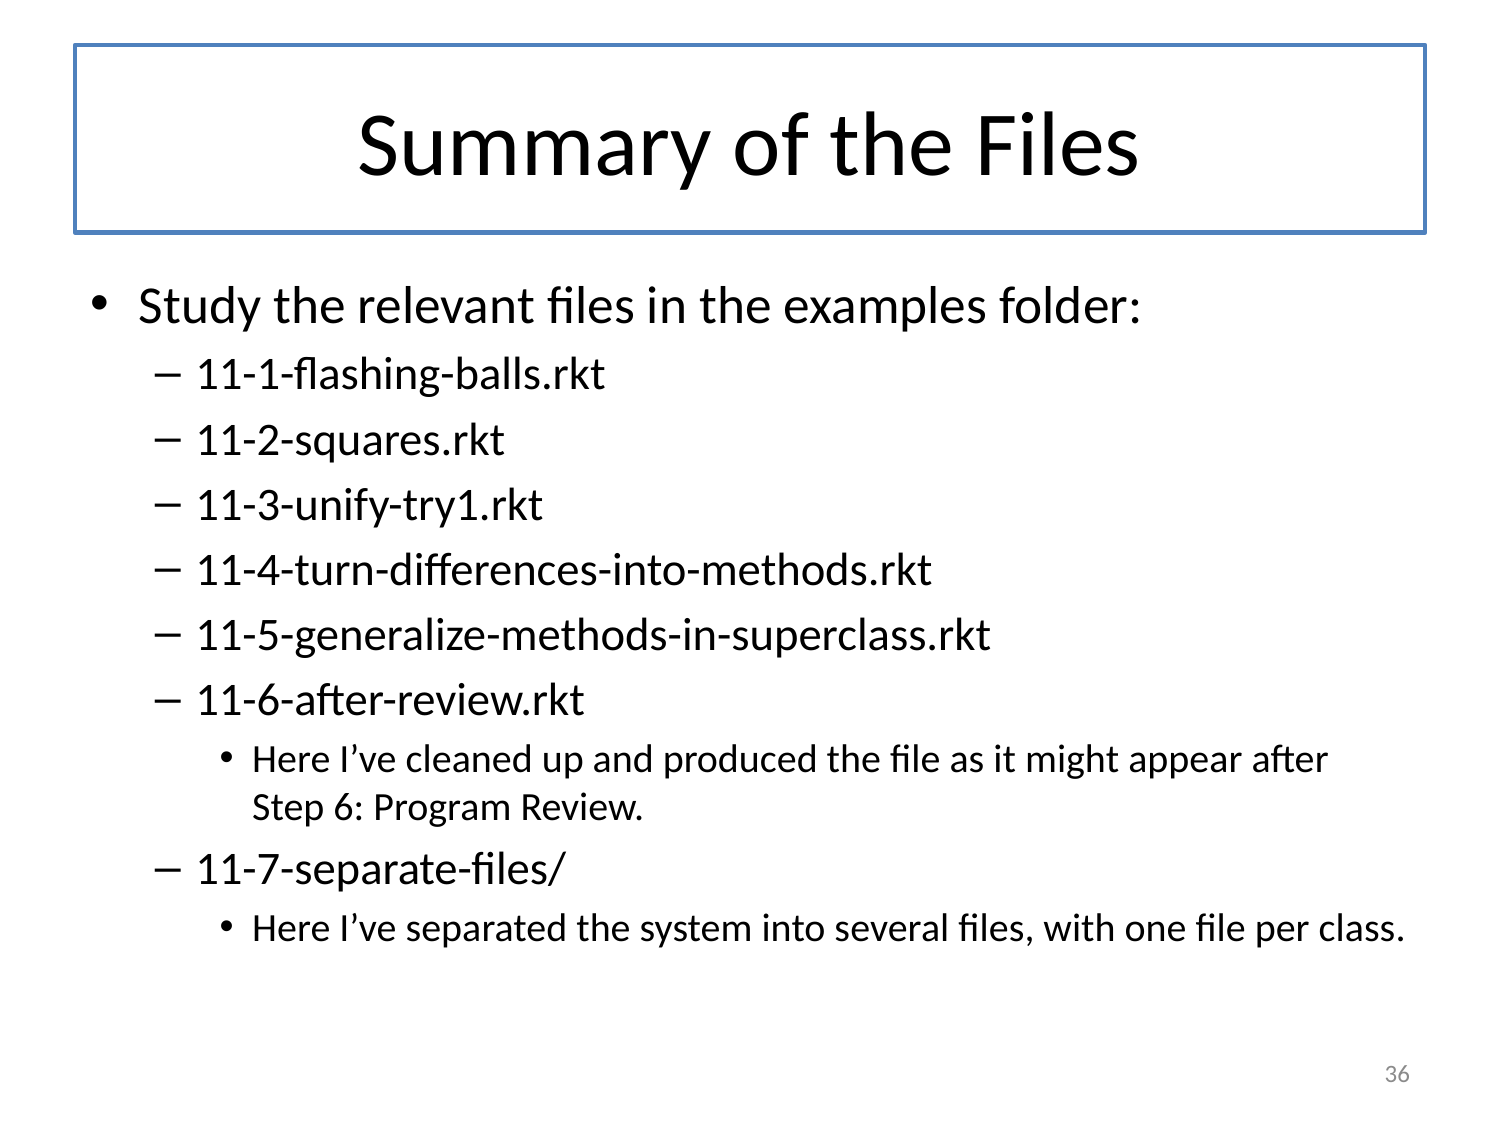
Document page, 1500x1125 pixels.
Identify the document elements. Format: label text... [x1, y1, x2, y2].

slide_number 36 [1074, 1042, 1425, 1103]
list Study the relevant files in the examples folder: 11-1-flashing-balls.rkt 11-2-squares.rkt 11-3-unify-try1.rkt 11-4-turn-differences-into-methods.rkt 11-5-generalize-methods-in-superclass.rkt 11-6-after-review.rkt Here I’ve cleaned up and produced the file as it might appear after Step 6: Program Review. 11-7-separate-files/ Here I’ve separated the system into several files, with one file per class. [75, 262, 1425, 1005]
title Summary of the Files [73, 43, 1427, 235]
